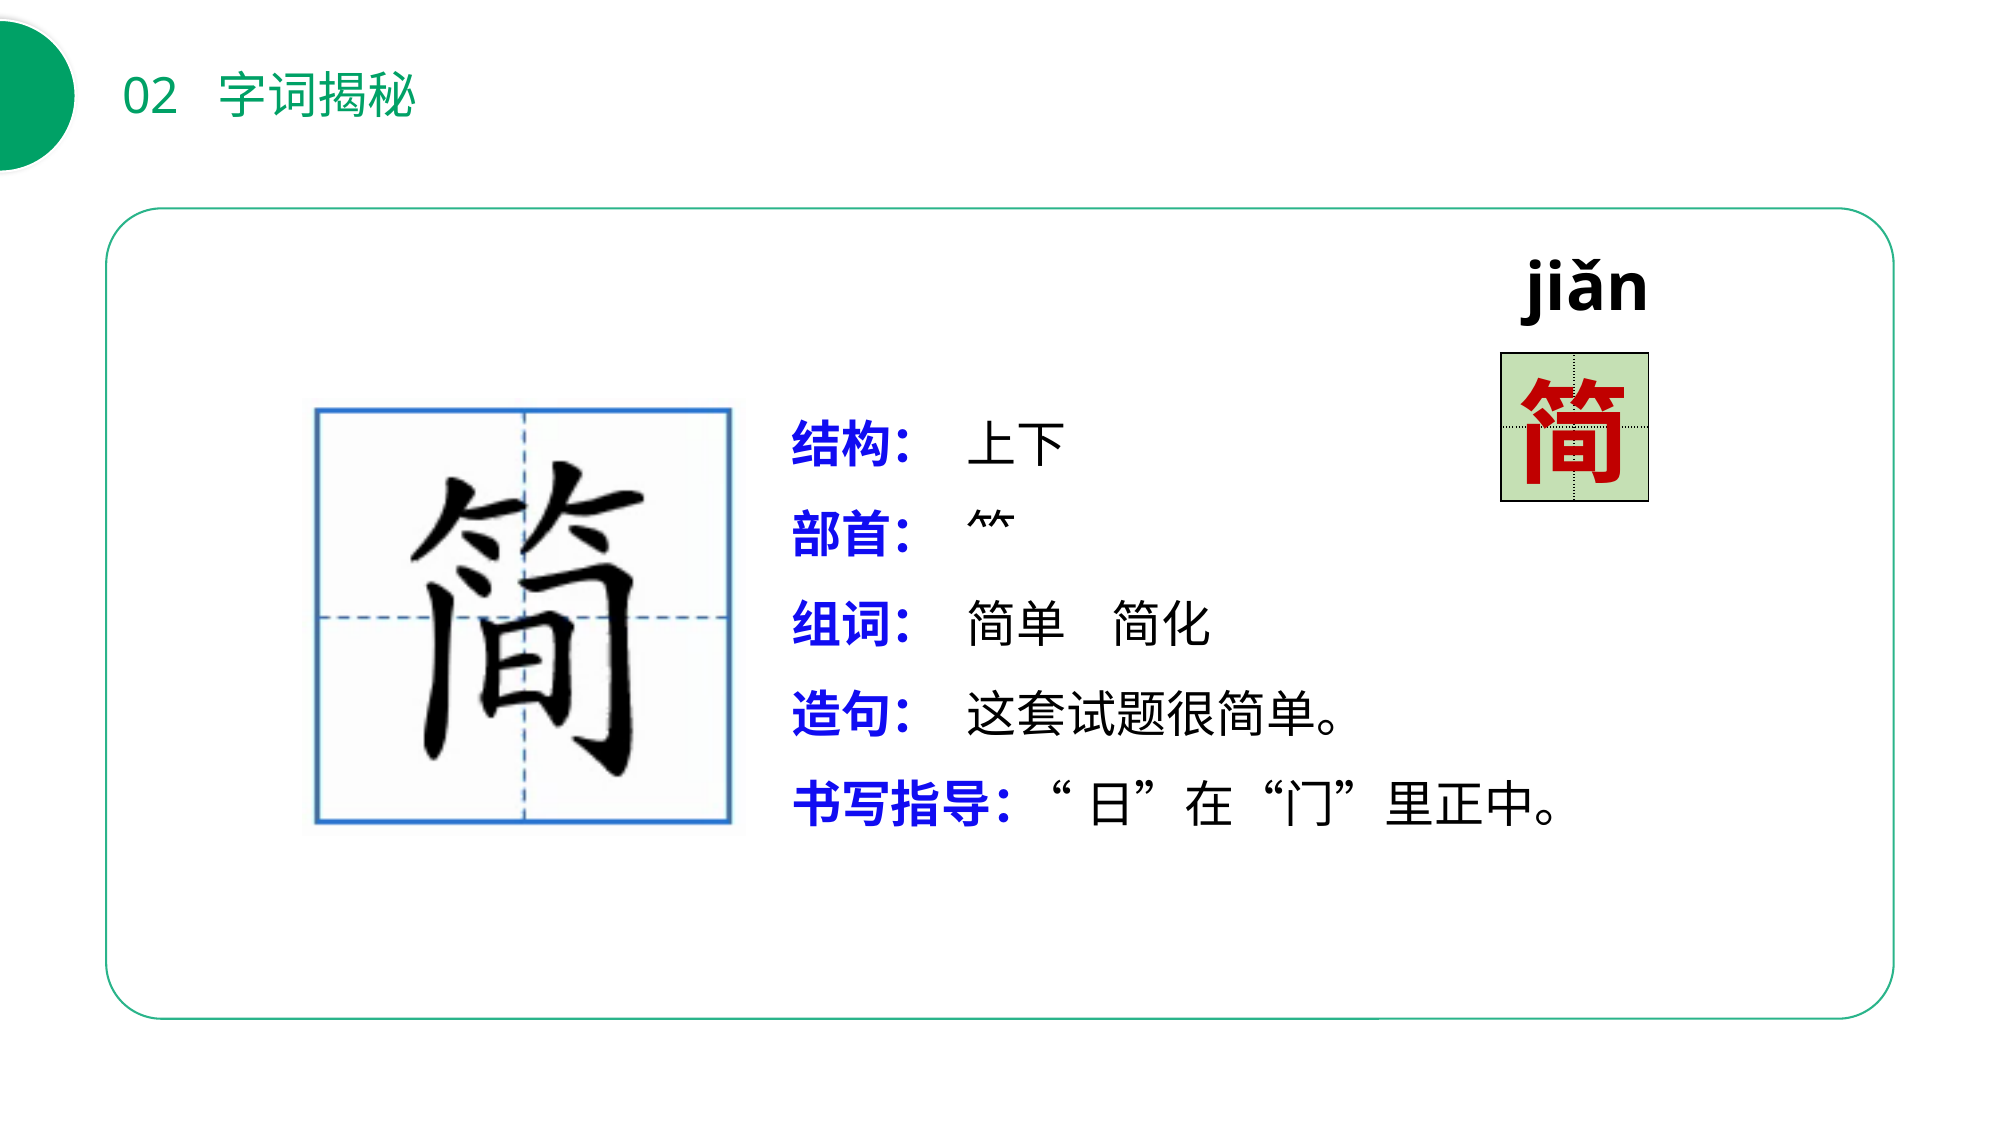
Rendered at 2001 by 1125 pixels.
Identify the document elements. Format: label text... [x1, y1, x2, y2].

list 02 字词揭秘 [107, 62, 628, 129]
text_box jiǎn [1510, 236, 1676, 332]
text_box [301, 397, 747, 837]
text_box 结构： 部首： 组词： 造句： 书写指导： [776, 374, 951, 840]
text_box 简 [1502, 354, 1646, 505]
text_box 上下 ⺮ 简单 简化 这套试题很简单。 “日”在“门”里正中。 [951, 374, 1922, 840]
